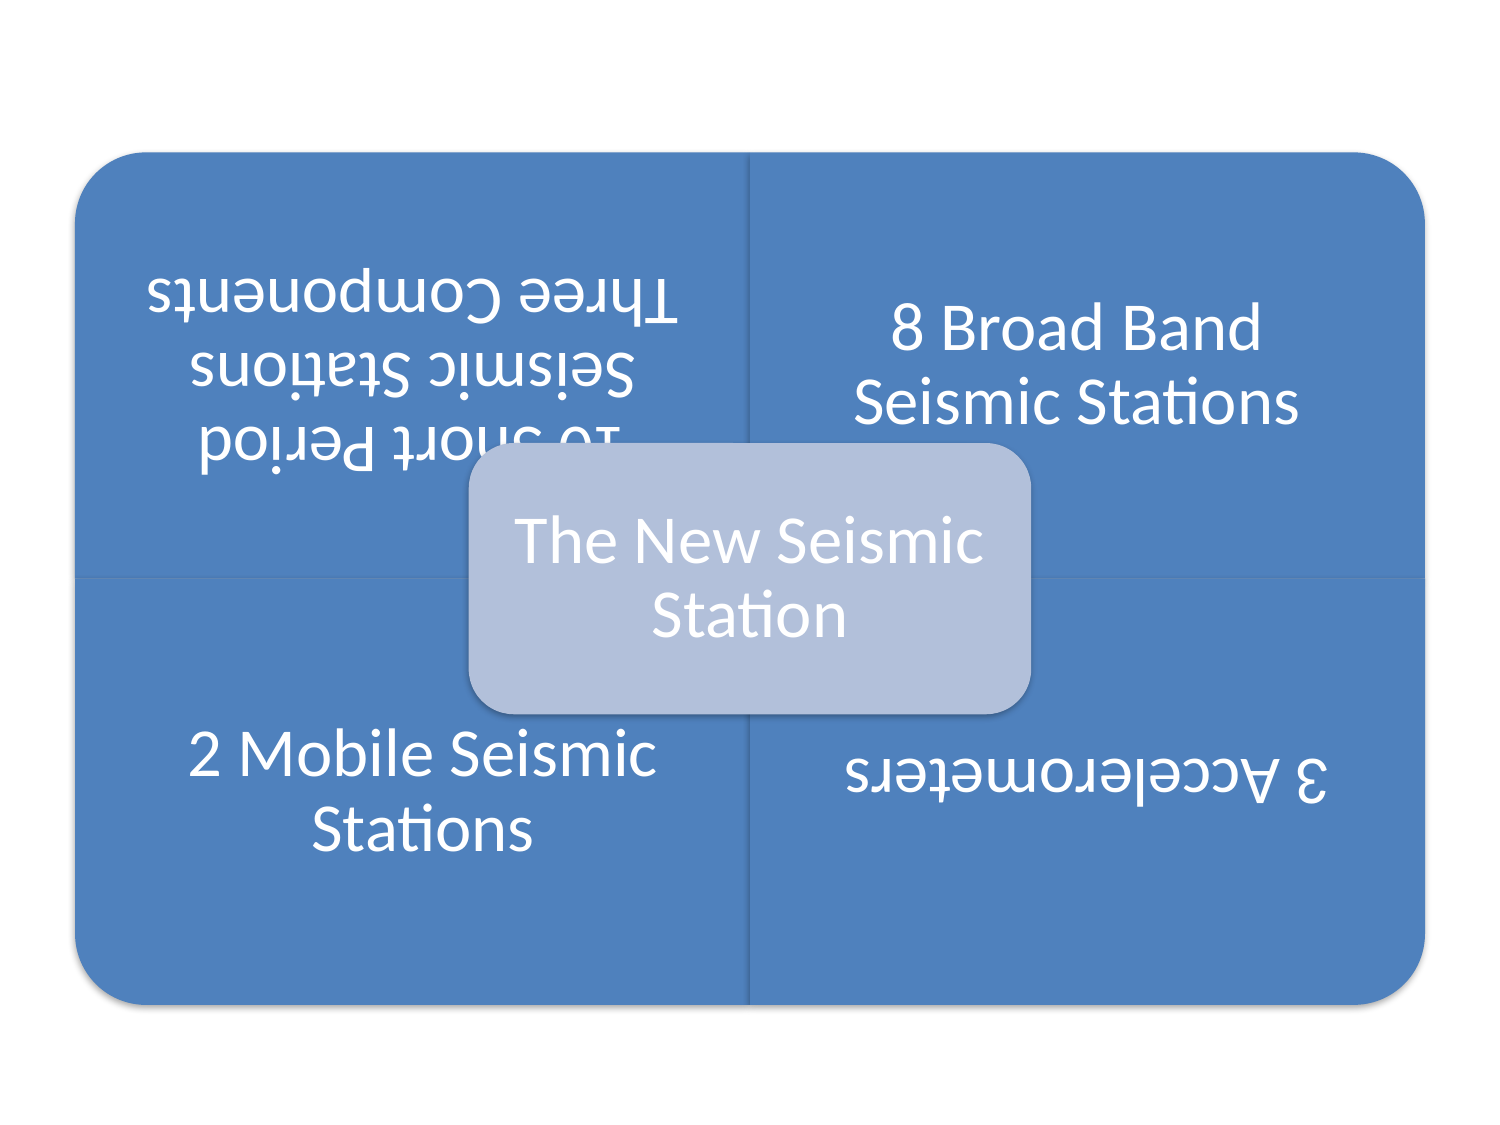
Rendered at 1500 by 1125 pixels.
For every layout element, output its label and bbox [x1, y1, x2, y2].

text_box [74, 152, 1426, 1006]
